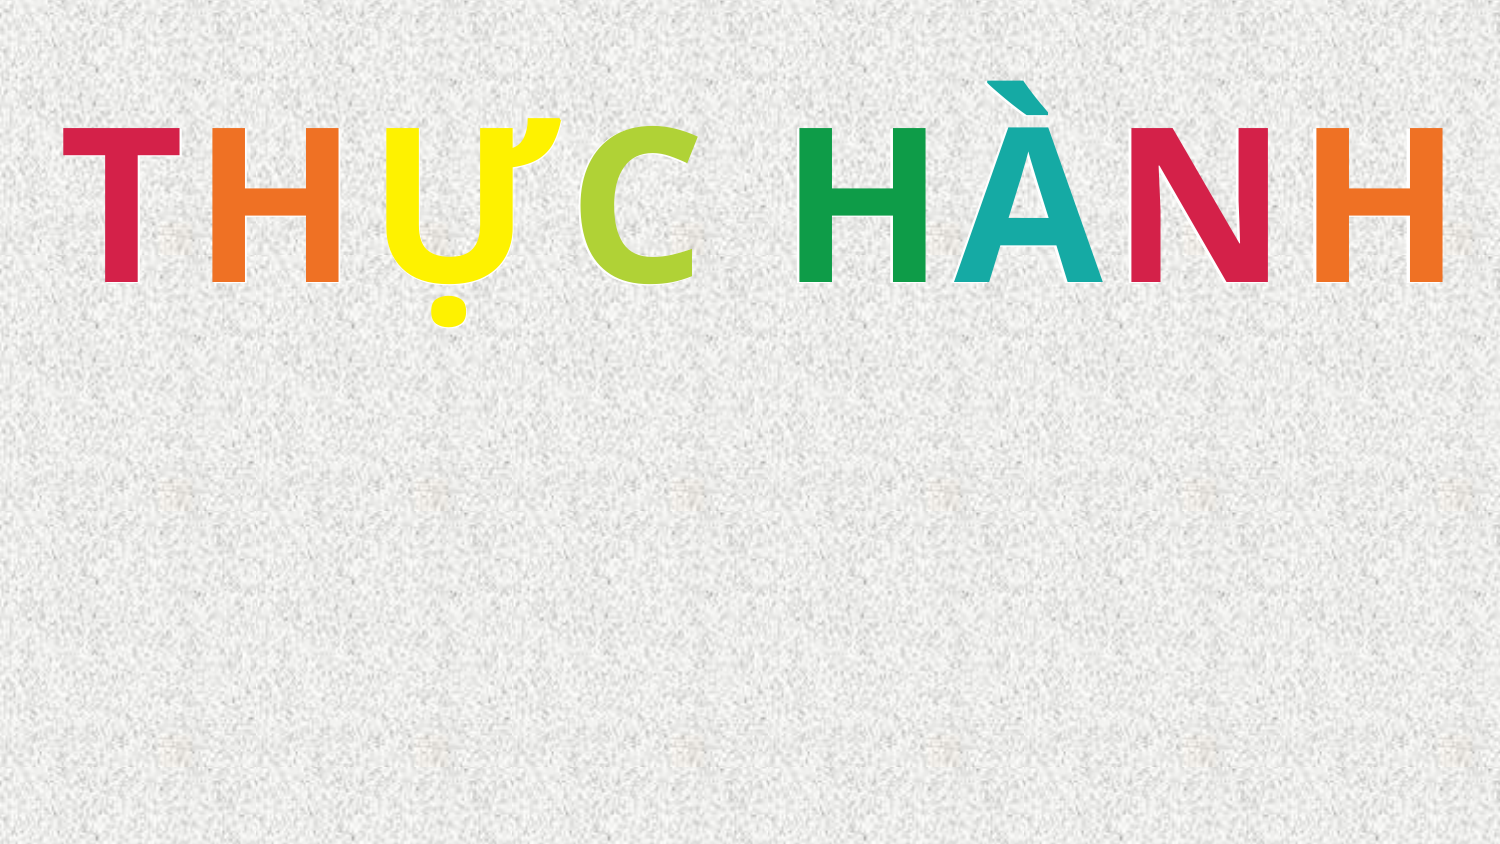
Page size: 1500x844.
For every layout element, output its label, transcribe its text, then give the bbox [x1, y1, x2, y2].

picture [0, 0, 1500, 844]
text_box THỰC HÀNH [21, 59, 1500, 334]
